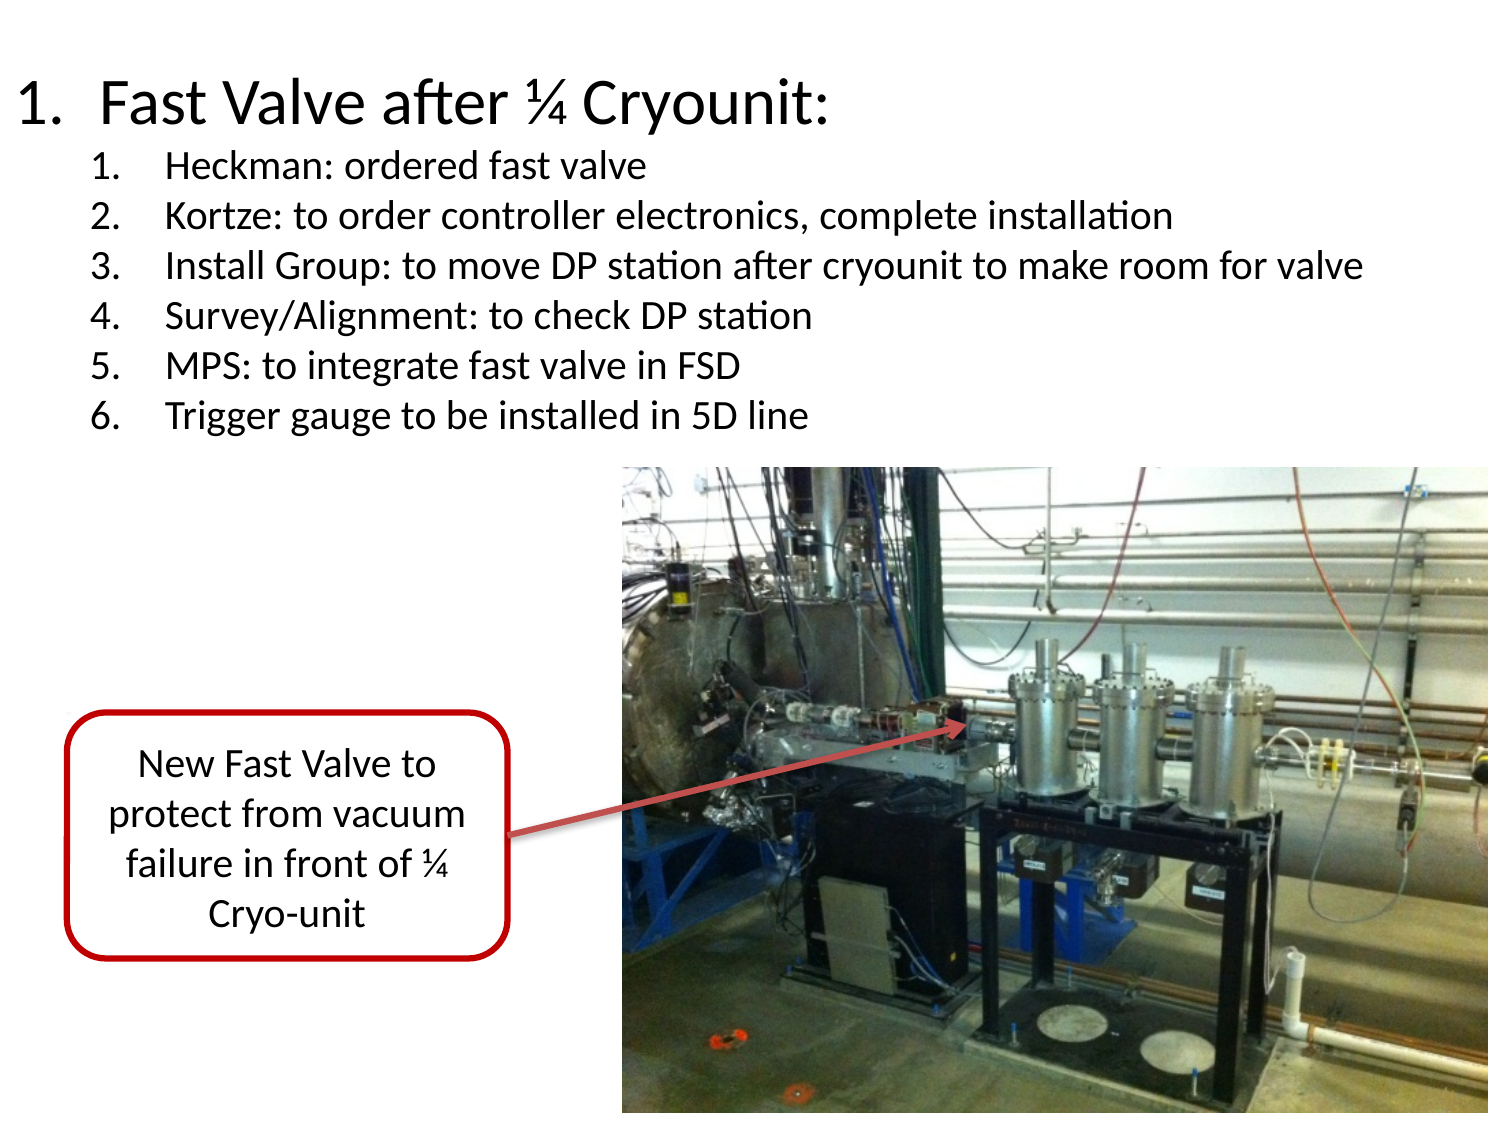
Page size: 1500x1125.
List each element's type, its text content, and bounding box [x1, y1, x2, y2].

picture [622, 467, 1488, 1113]
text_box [507, 724, 968, 836]
text_box New Fast Valve to protect from vacuum failure in front of ¼ Cryo-unit [66, 711, 509, 960]
text_box Fast Valve after ¼ Cryounit: Heckman: ordered fast valve Kortze: to order controller electronics, complete installation Install Group: to move DP station after cryounit to make room for valve Survey/Alignment: to check DP station MPS: to integrate fast valve in FSD Trigger gauge to be installed in 5D line [0, 50, 1500, 496]
